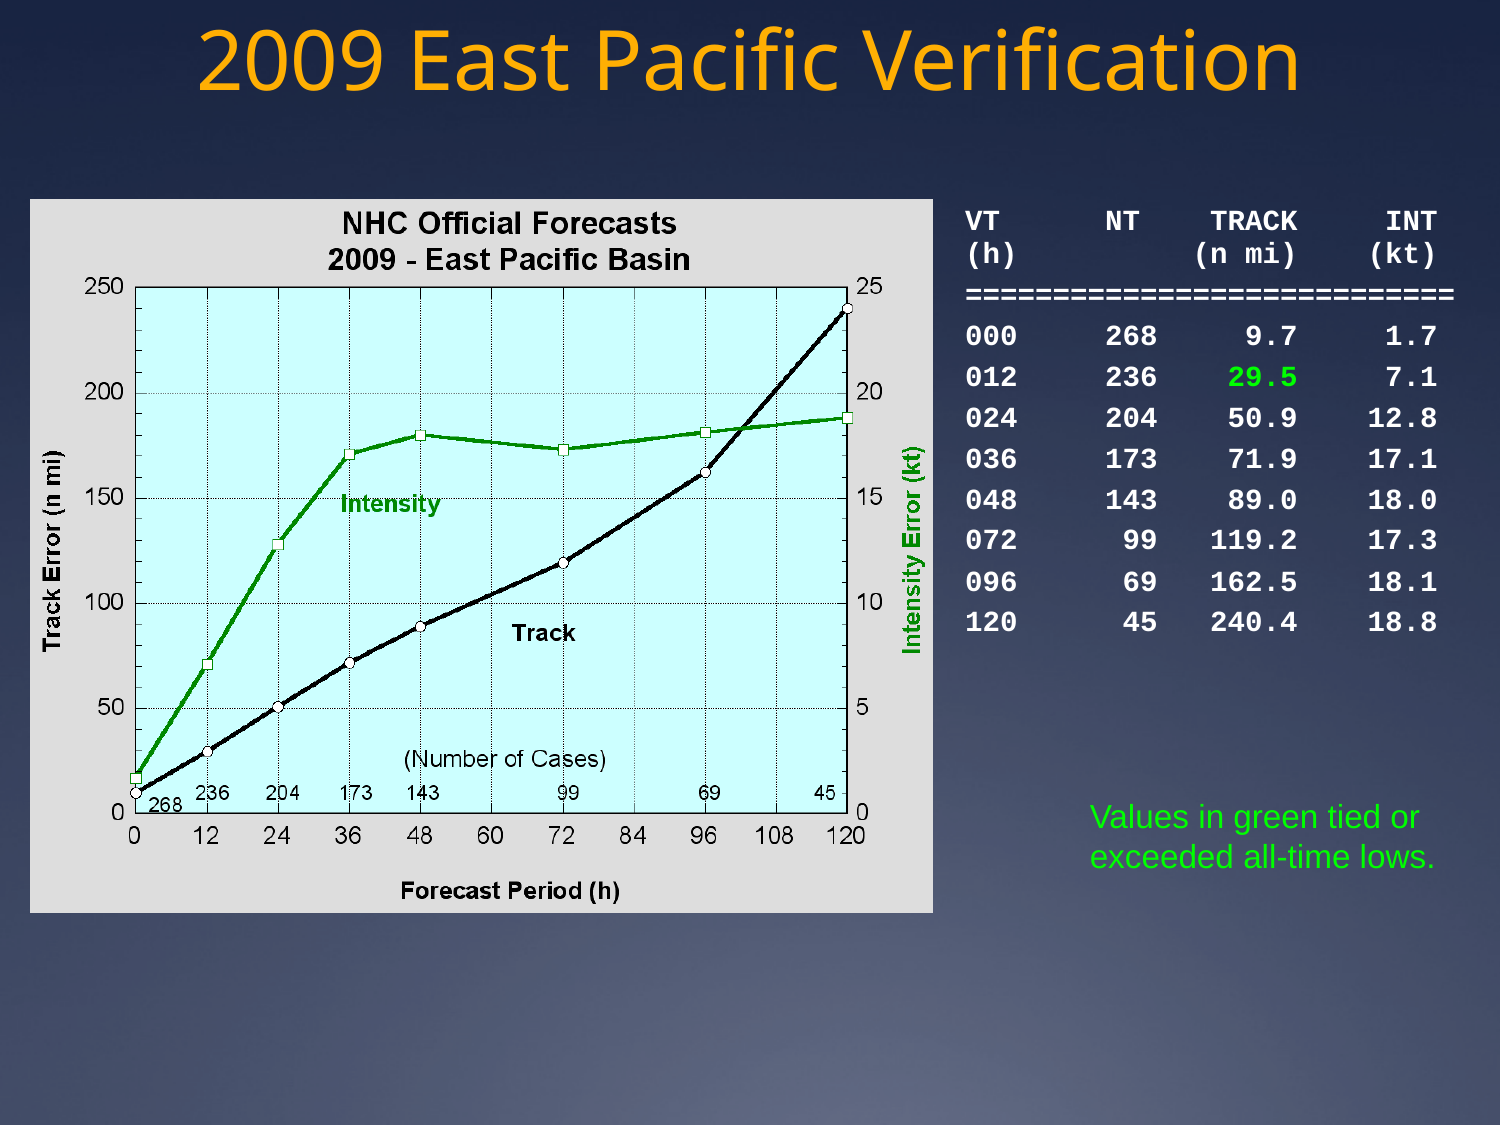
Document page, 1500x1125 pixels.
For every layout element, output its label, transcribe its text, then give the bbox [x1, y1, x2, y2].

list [0, 198, 1140, 914]
text_box Values in green tied or exceeded all-time lows. [1174, 787, 1475, 882]
list VT NT TRACK INT (h) (n mi) (kt) ============================ 000 268 9.7 1.7 012 236 29.5 7.1 024 204 50.9 12.8 036 173 71.9 17.1 048 143 89.0 18.0 072 99 119.2 17.3 096 69 162.5 18.1 120 45 240.4 18.8 [1165, 200, 1500, 775]
title 2009 East Pacific Verification [75, 0, 1425, 188]
